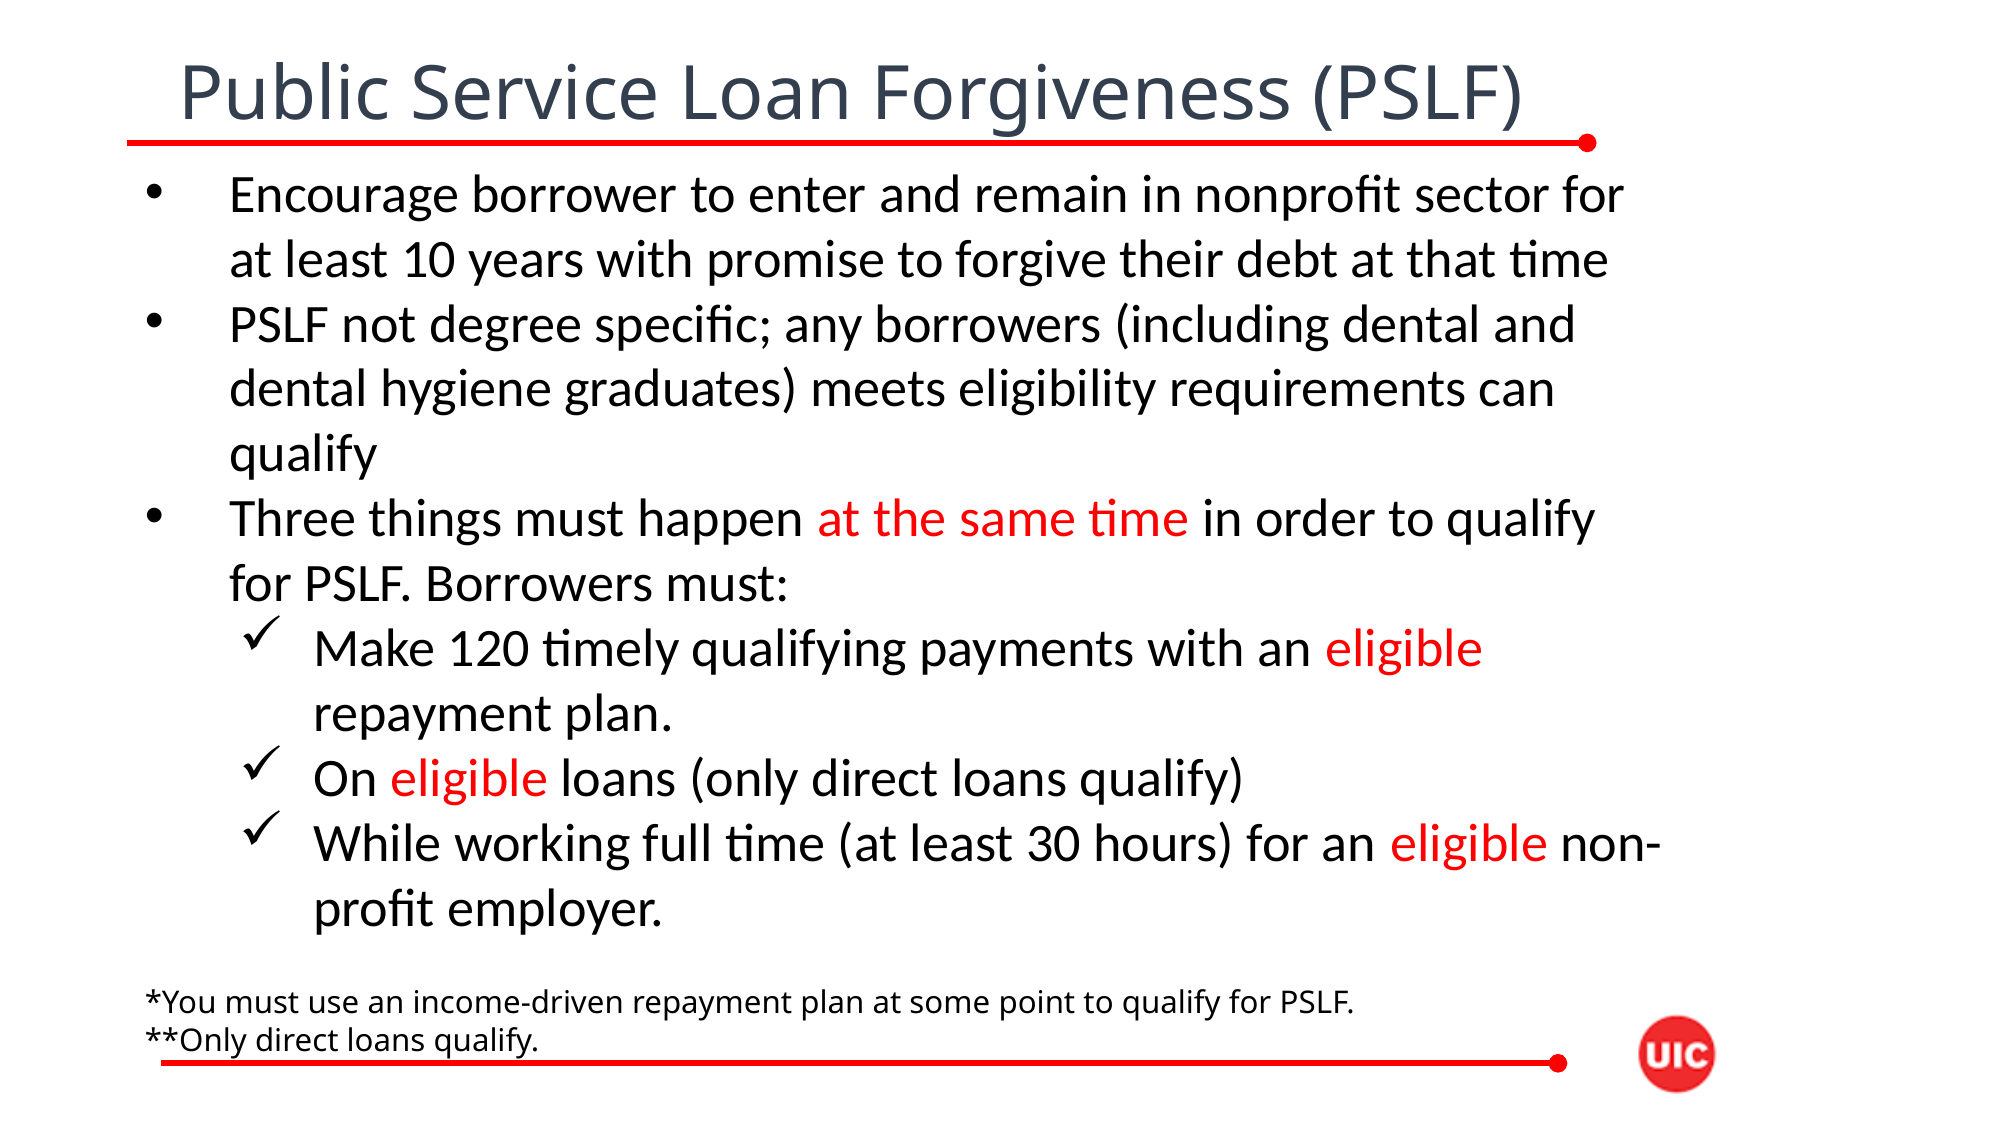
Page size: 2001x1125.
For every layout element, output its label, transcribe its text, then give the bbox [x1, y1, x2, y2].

text_box Public Service Loan Forgiveness (PSLF) [144, 36, 1686, 142]
picture [1638, 1013, 1723, 1100]
text_box Encourage borrower to enter and remain in nonprofit sector for at least 10 years with promise to forgive their debt at that time PSLF not degree specific; any borrowers (including dental and dental hygiene graduates) meets eligibility requirements can qualify Three things must happen at the same time in order to qualify for PSLF. Borrowers must: Make 120 timely qualifying payments with an eligible repayment plan. On eligible loans (only direct loans qualify) While working full time (at least 30 hours) for an eligible non-profit employer. *You must use an income-driven repayment plan at some point to qualify for PSLF. **Only direct loans qualify. [130, 150, 1686, 1110]
